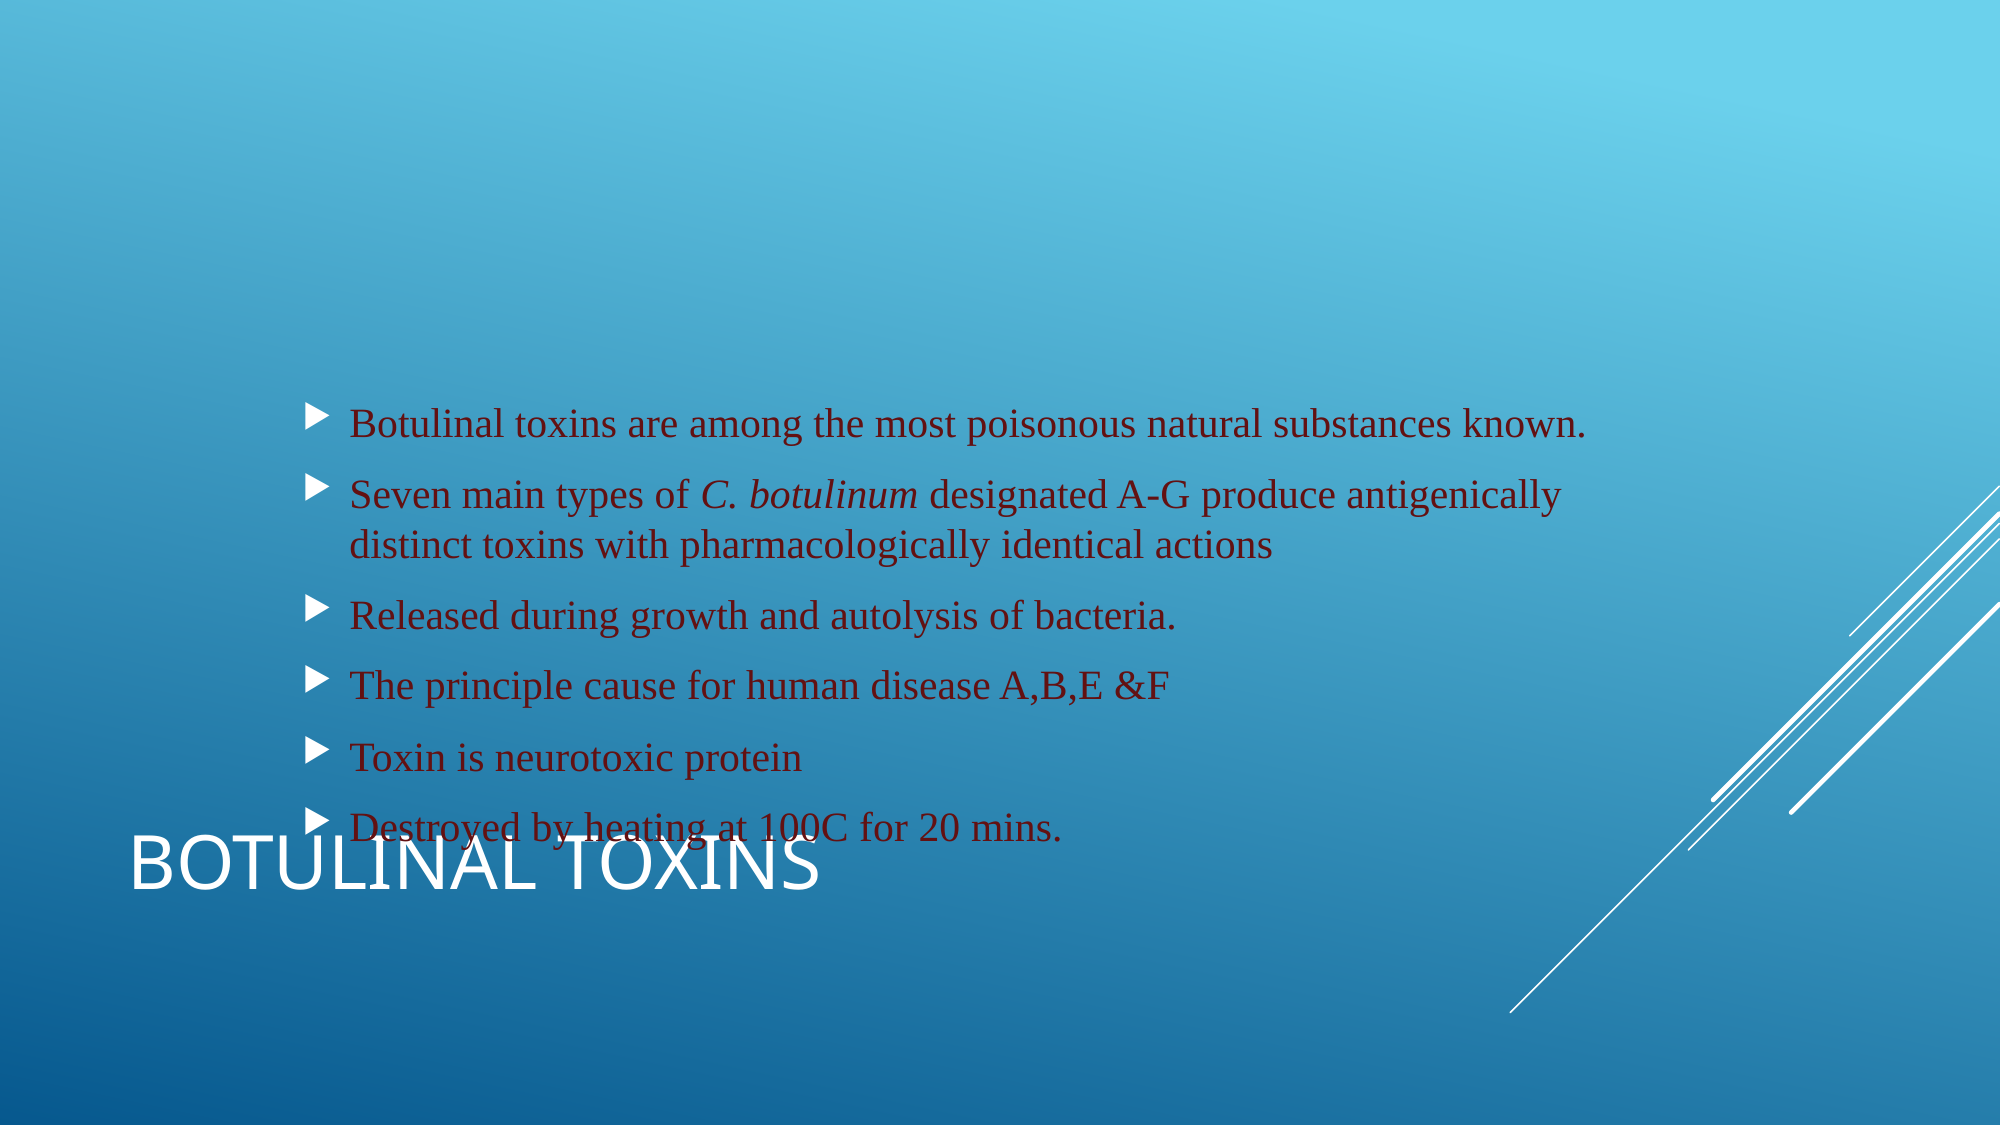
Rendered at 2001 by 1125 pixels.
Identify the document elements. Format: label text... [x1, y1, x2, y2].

title Botulinal toxins [112, 736, 287, 984]
list Botulinal toxins are among the most poisonous natural substances known. Seven main types of C. botulinum designated A-G produce antigenically distinct toxins with pharmacologically identical actions Released during growth and autolysis of bacteria. The principle cause for human disease A,B,E &F Toxin is neurotoxic protein Destroyed by heating at 100C for 20 mins. [287, 262, 1688, 1125]
